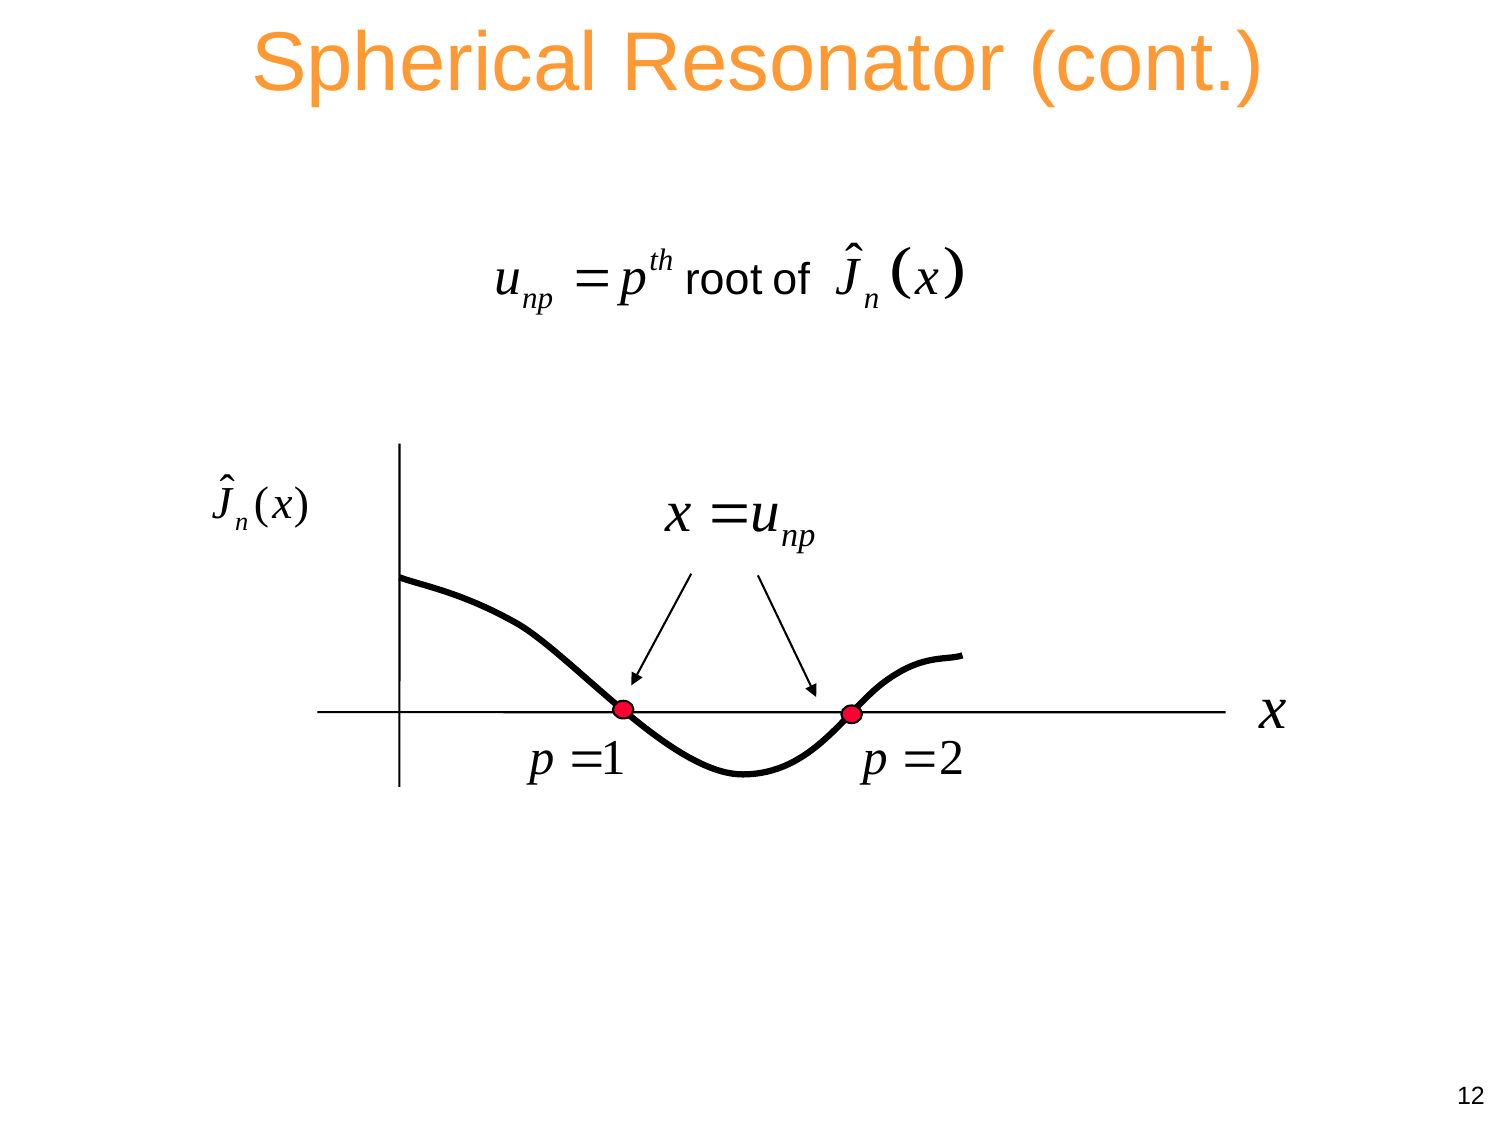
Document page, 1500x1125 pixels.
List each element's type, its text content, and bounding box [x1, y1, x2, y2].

text_box Spherical Resonator (cont.) [118, 0, 1398, 115]
slide_number 12 [1149, 1065, 1500, 1125]
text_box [487, 231, 973, 327]
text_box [202, 443, 1311, 796]
